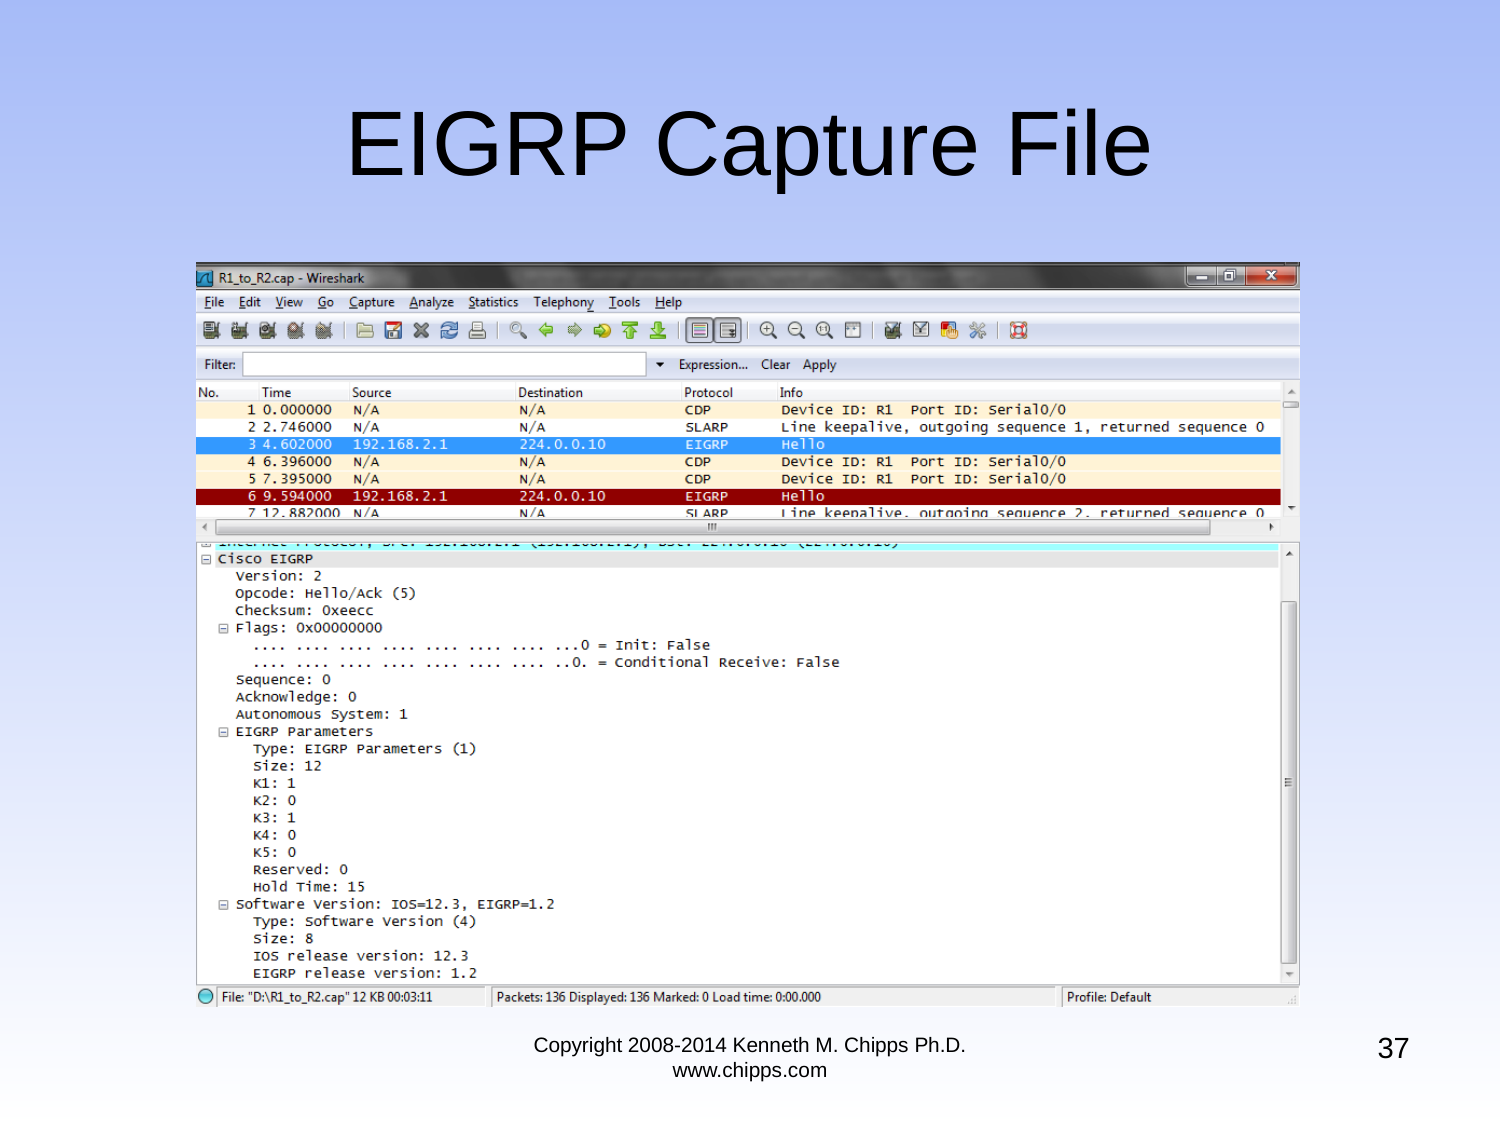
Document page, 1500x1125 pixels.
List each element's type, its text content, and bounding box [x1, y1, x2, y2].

title EIGRP Capture File [74, 44, 1426, 233]
slide_number 37 [1074, 1021, 1426, 1101]
picture [195, 262, 1301, 1007]
footer Copyright 2008-2014 Kenneth M. Chipps Ph.D. www.chipps.com [449, 1024, 1051, 1103]
